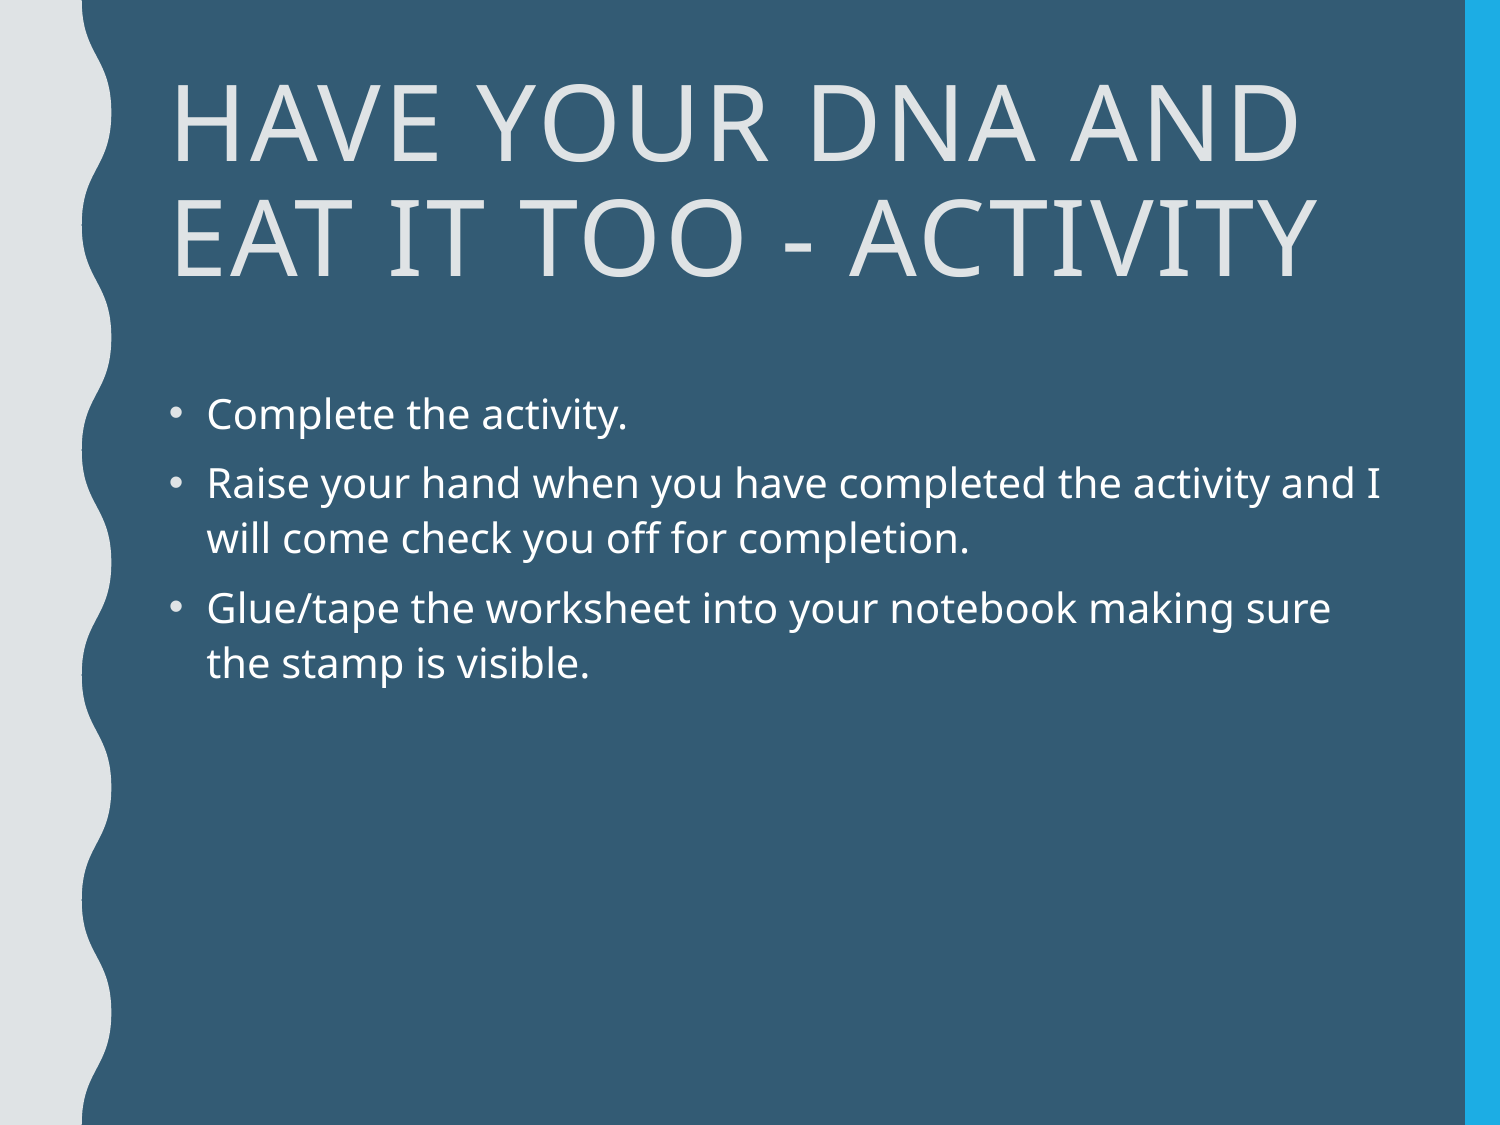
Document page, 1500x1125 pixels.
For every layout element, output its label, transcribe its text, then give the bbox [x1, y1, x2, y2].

list Complete the activity. Raise your hand when you have completed the activity and I will come check you off for completion. Glue/tape the worksheet into your notebook making sure the stamp is visible. [154, 375, 1407, 965]
title HAVE Your DNA and EAT it Too - Activity [154, 62, 1407, 308]
